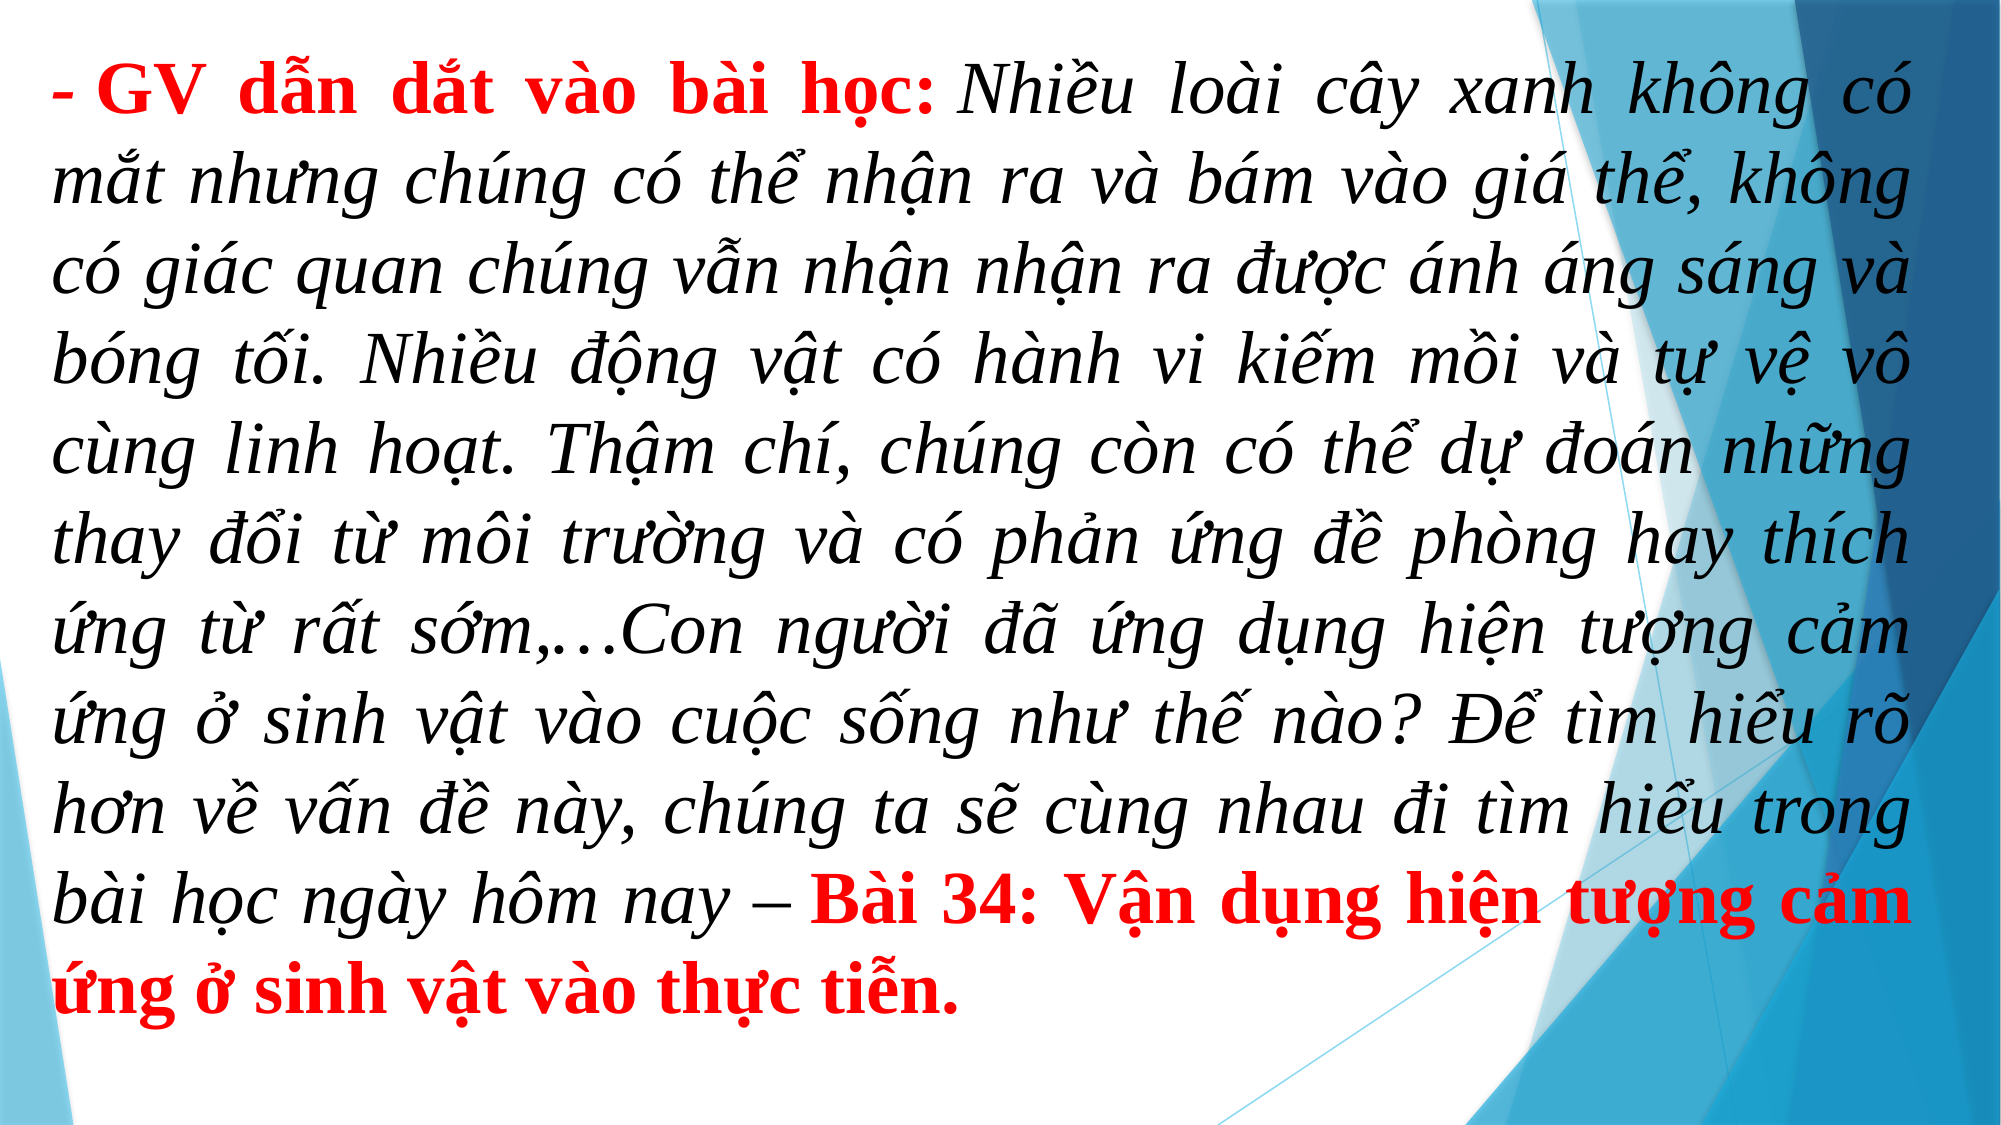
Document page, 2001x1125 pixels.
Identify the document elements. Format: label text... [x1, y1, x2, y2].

text_box - GV dẫn dắt vào bài học: Nhiều loài cây xanh không có mắt nhưng chúng có thể nhận ra và bám vào giá thể, không có giác quan chúng vẫn nhận nhận ra được ánh áng sáng và bóng tối. Nhiều động vật có hành vi kiếm mồi và tự vệ vô cùng linh hoạt. Thậm chí, chúng còn có thể dự đoán những thay đổi từ môi trường và có phản ứng đề phòng hay thích ứng từ rất sớm,…Con người đã ứng dụng hiện tượng cảm ứng ở sinh vật vào cuộc sống như thế nào? Để tìm hiểu rõ hơn về vấn đề này, chúng ta sẽ cùng nhau đi tìm hiểu trong bài học ngày hôm nay – Bài 34: Vận dụng hiện tượng cảm ứng ở sinh vật vào thực tiễn. [36, 31, 1929, 1037]
